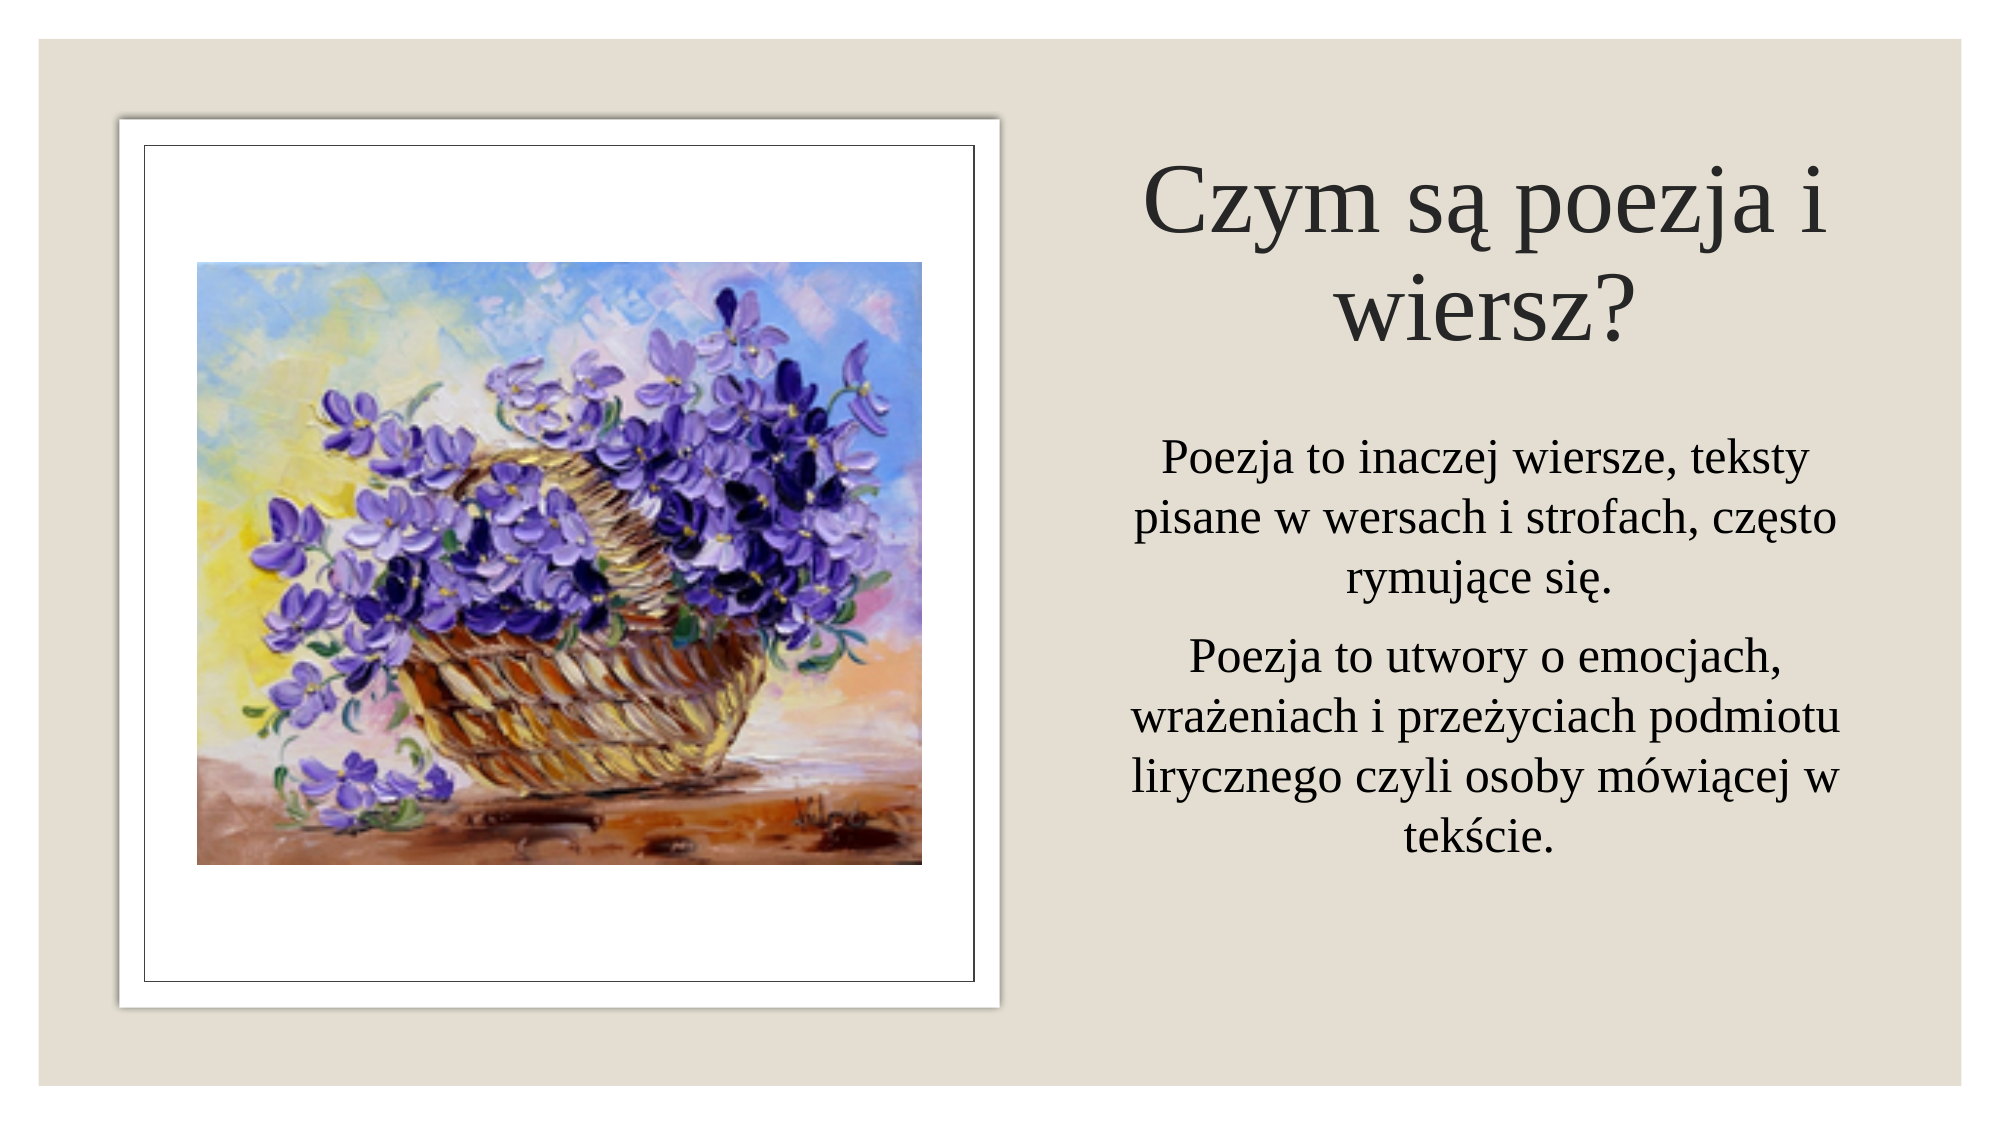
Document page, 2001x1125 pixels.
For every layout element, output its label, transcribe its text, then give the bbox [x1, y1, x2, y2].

list Poezja to inaczej wiersze, teksty pisane w wersach i strofach, często rymujące się. Poezja to utwory o emocjach, wrażeniach i przeżyciach podmiotu lirycznego czyli osoby mówiącej w tekście. [1079, 416, 1893, 990]
title Czym są poezja i wiersz? [1079, 119, 1893, 390]
text_box [119, 119, 1000, 1008]
text_box [144, 145, 974, 982]
picture [197, 262, 922, 865]
